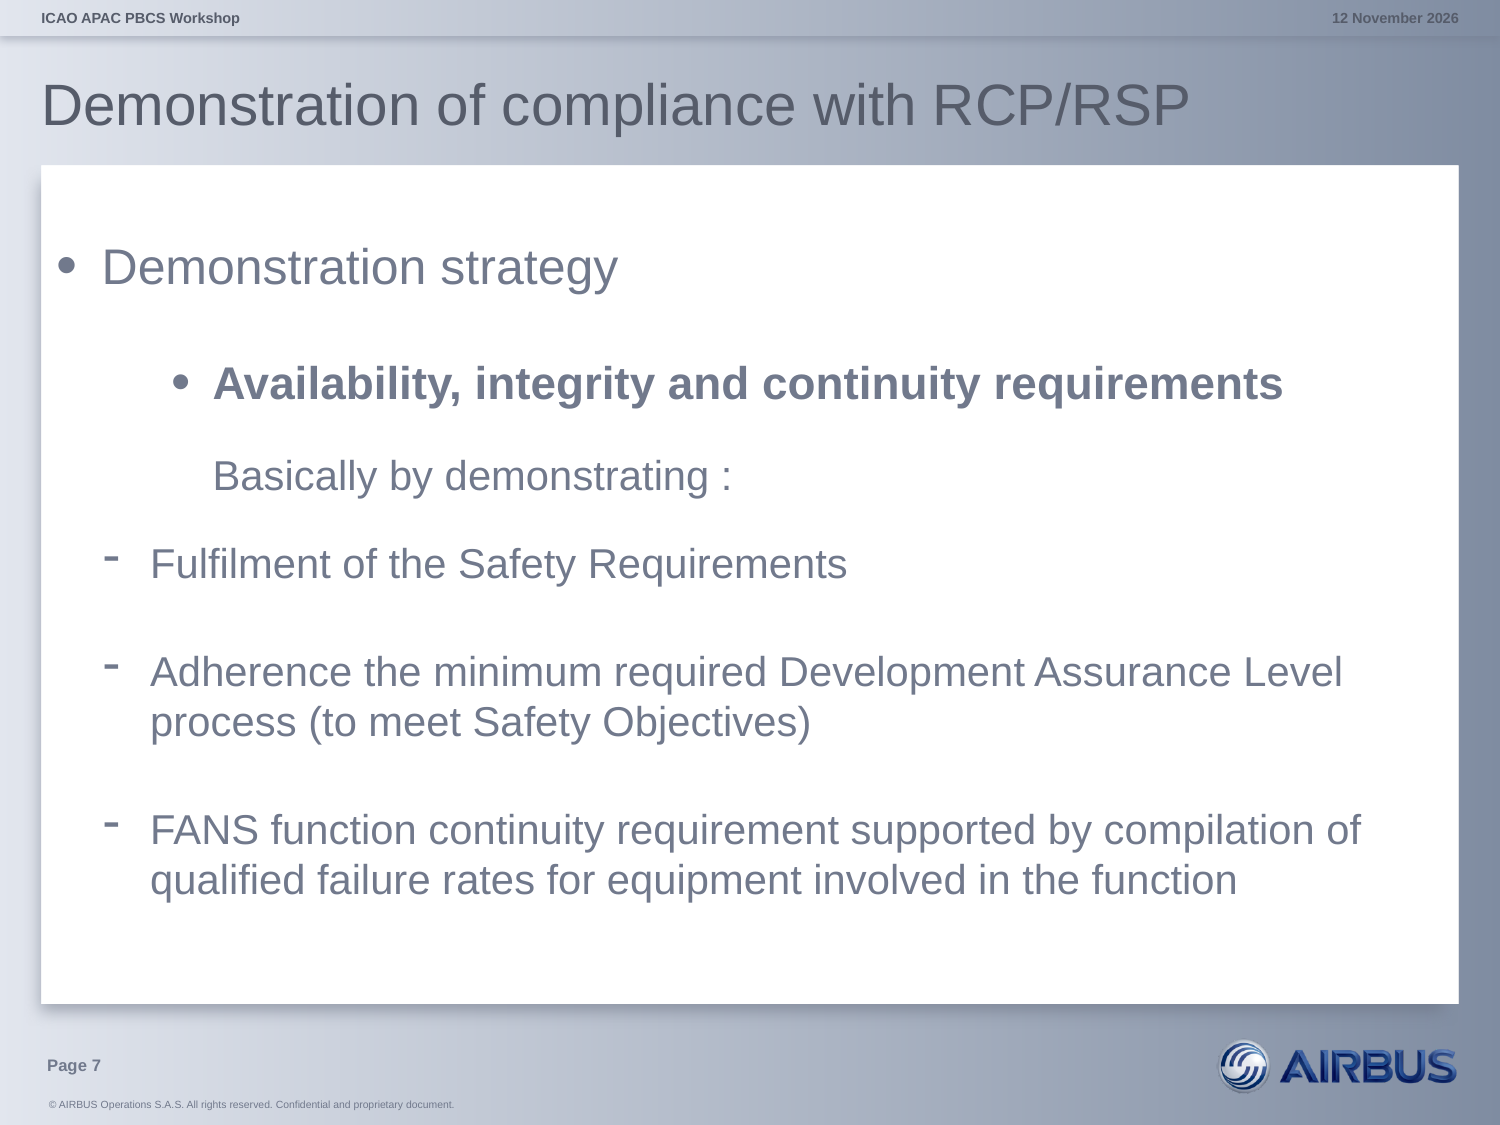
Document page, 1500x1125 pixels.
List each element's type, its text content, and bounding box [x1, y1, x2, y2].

slide_number Page 7 [46, 1046, 225, 1083]
picture [1214, 1036, 1459, 1096]
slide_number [1257, 0, 1460, 36]
footer ICAO APAC PBCS Workshop [41, 0, 1235, 36]
title Demonstration of compliance with RCP/RSP [41, 47, 1459, 164]
list Demonstration strategy Availability, integrity and continuity requirements Basically by demonstrating : Fulfilment of the Safety Requirements Adherence the minimum required Development Assurance Level process (to meet Safety Objectives) FANS function continuity requirement supported by compilation of qualified failure rates for equipment involved in the function [41, 219, 1459, 1005]
